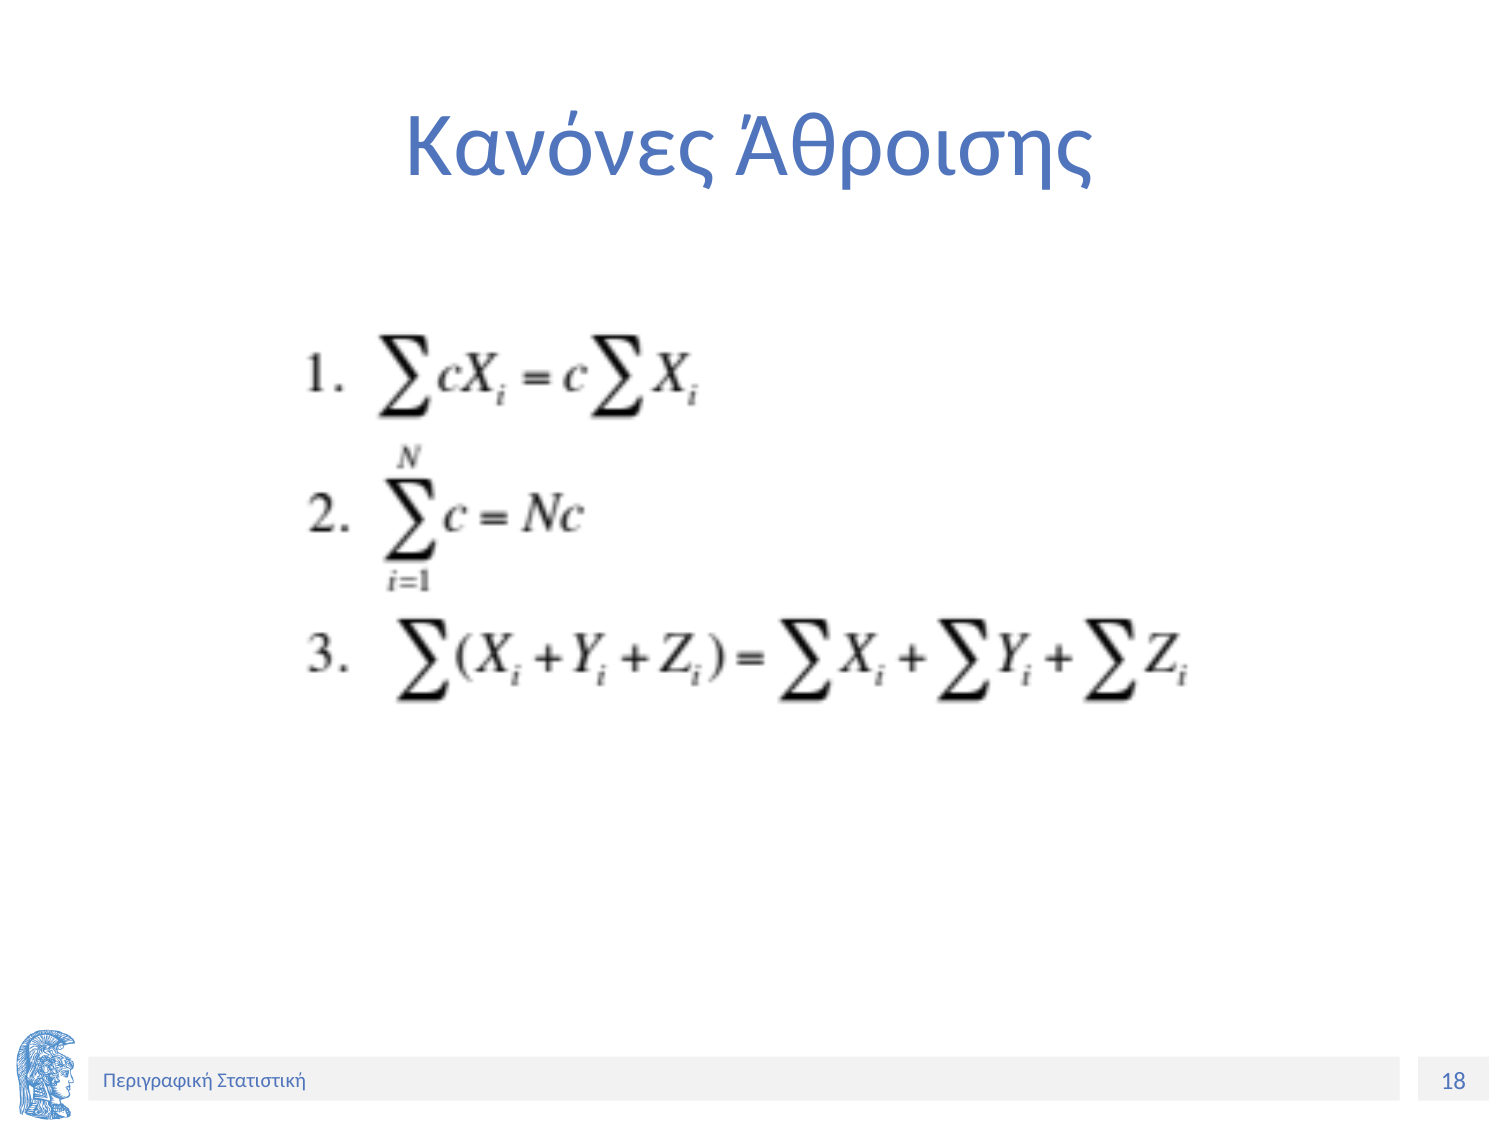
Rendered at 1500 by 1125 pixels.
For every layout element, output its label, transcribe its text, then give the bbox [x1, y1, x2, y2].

picture [9, 1026, 81, 1120]
title Κανόνες Άθροισης [75, 45, 1425, 233]
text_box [300, 326, 1199, 709]
